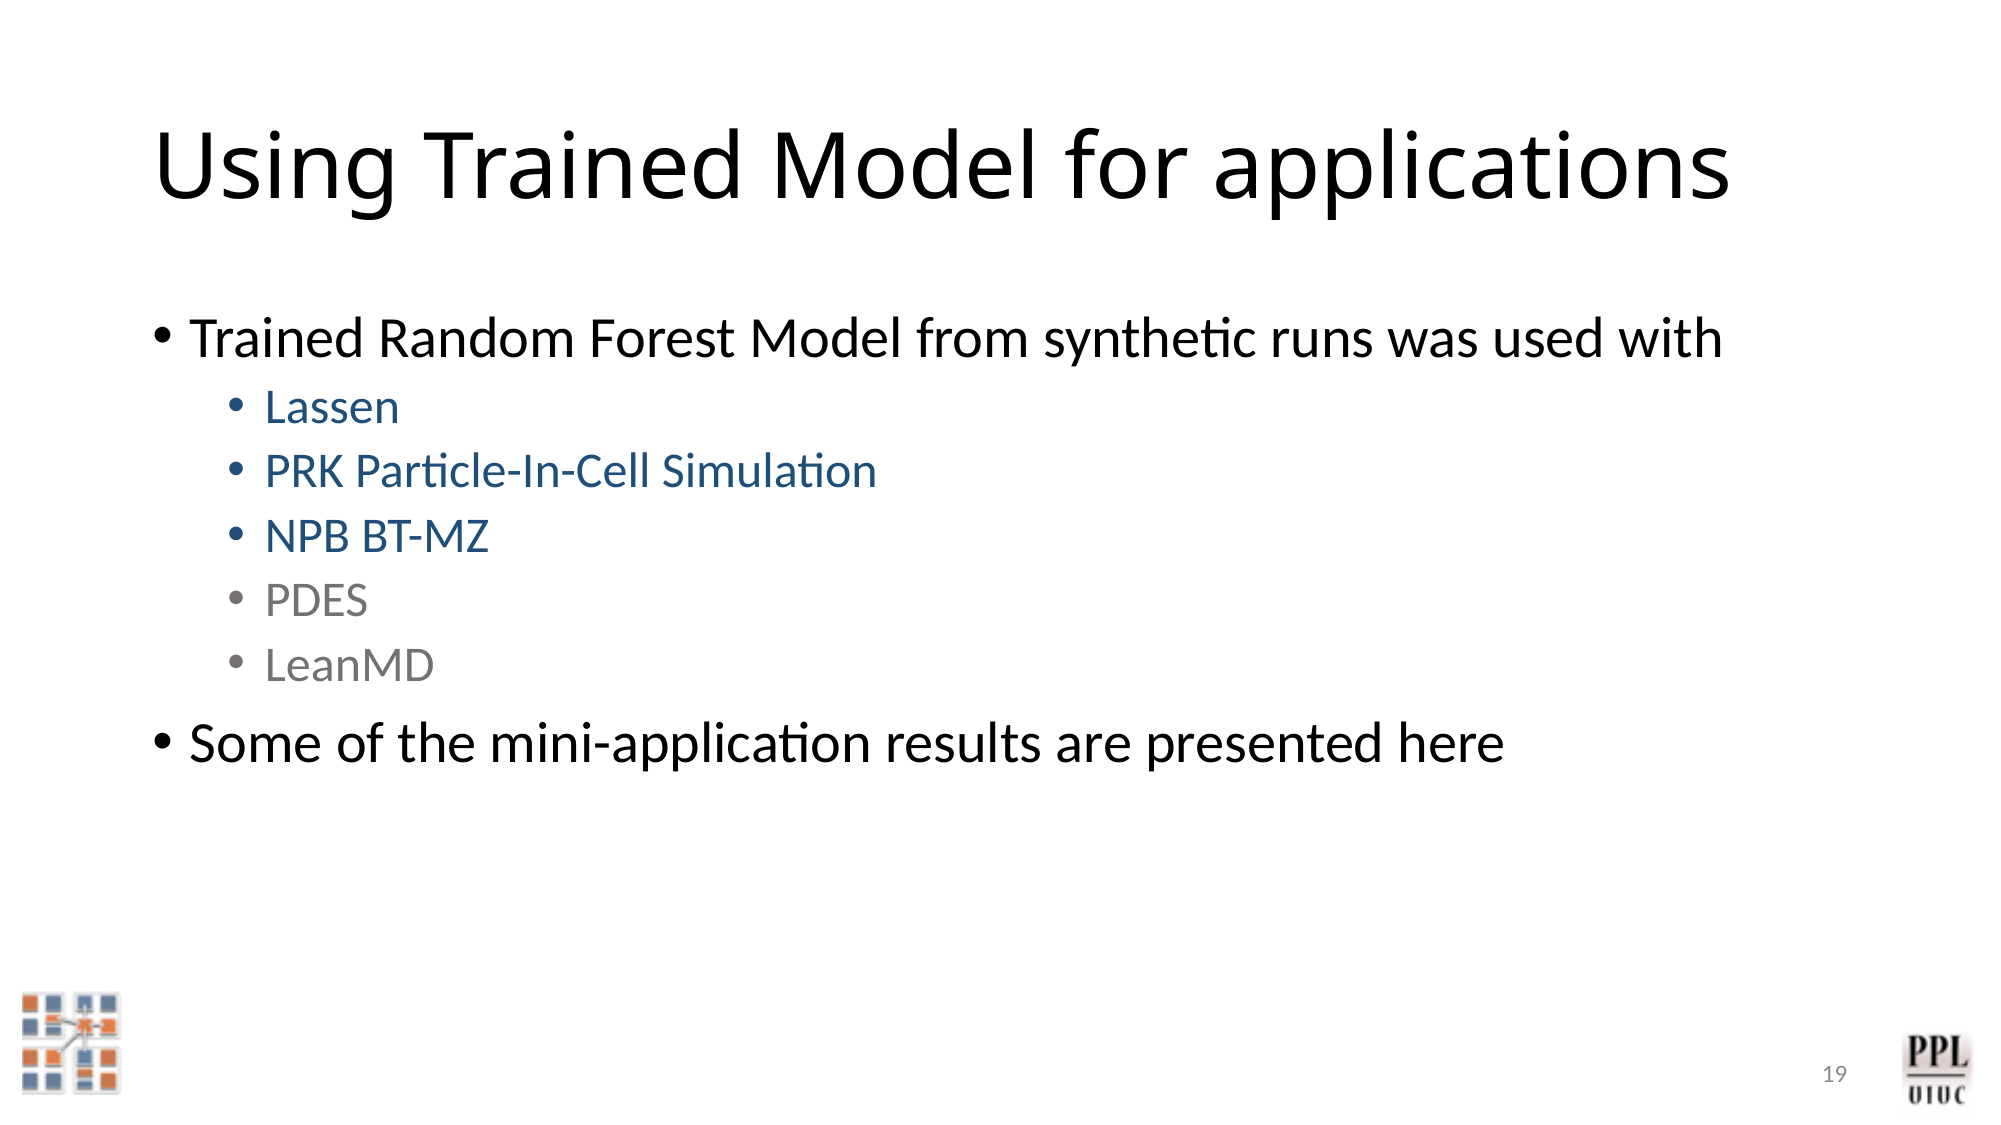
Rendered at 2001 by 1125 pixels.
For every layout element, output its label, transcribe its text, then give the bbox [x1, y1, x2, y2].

title Using Trained Model for applications [137, 59, 1863, 278]
slide_number 19 [1412, 1042, 1863, 1103]
list Trained Random Forest Model from synthetic runs was used with Lassen PRK Particle-In-Cell Simulation NPB BT-MZ PDES LeanMD Some of the mini-application results are presented here [137, 299, 1863, 1014]
picture [22, 990, 122, 1095]
picture [1901, 1028, 1974, 1117]
